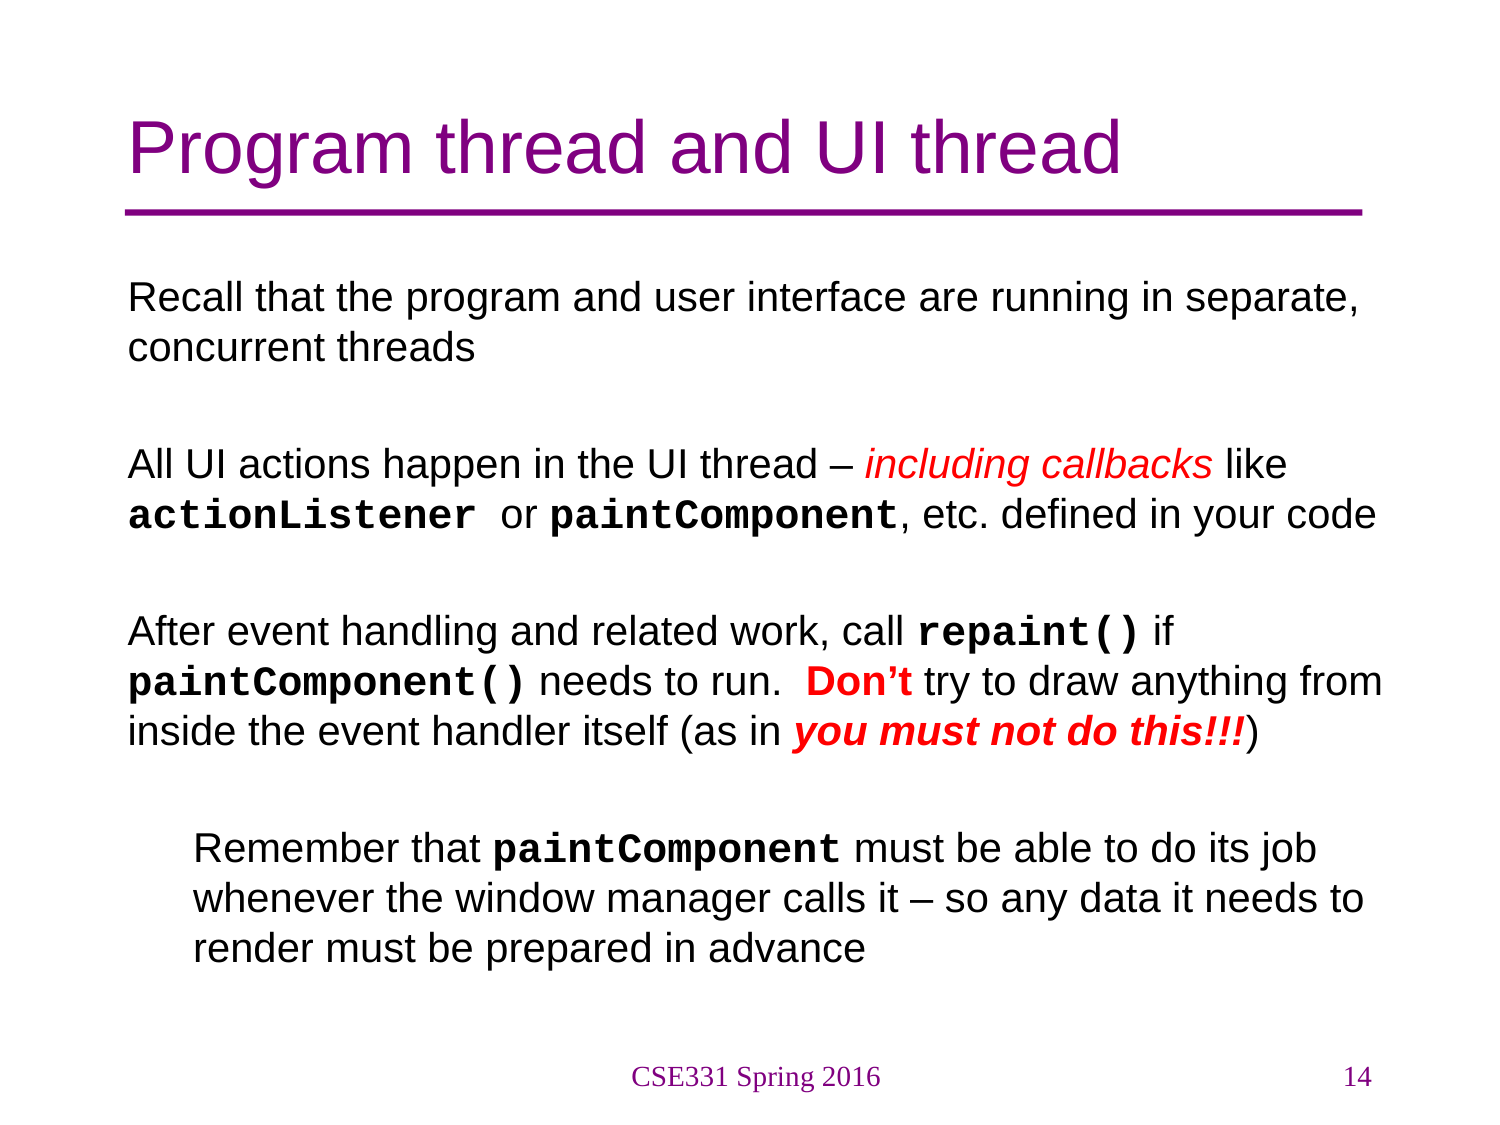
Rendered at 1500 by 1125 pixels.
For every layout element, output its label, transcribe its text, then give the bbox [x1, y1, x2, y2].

slide_number 14 [1074, 1049, 1388, 1125]
footer CSE331 Spring 2016 [474, 1049, 1038, 1125]
title Program thread and UI thread [112, 50, 1388, 238]
list Recall that the program and user interface are running in separate, concurrent threads All UI actions happen in the UI thread – including callbacks like actionListener or paintComponent, etc. defined in your code After event handling and related work, call repaint() if paintComponent() needs to run. Don’t try to draw anything from inside the event handler itself (as in you must not do this!!!) Remember that paintComponent must be able to do its job whenever the window manager calls it – so any data it needs to render must be prepared in advance [112, 262, 1413, 1000]
